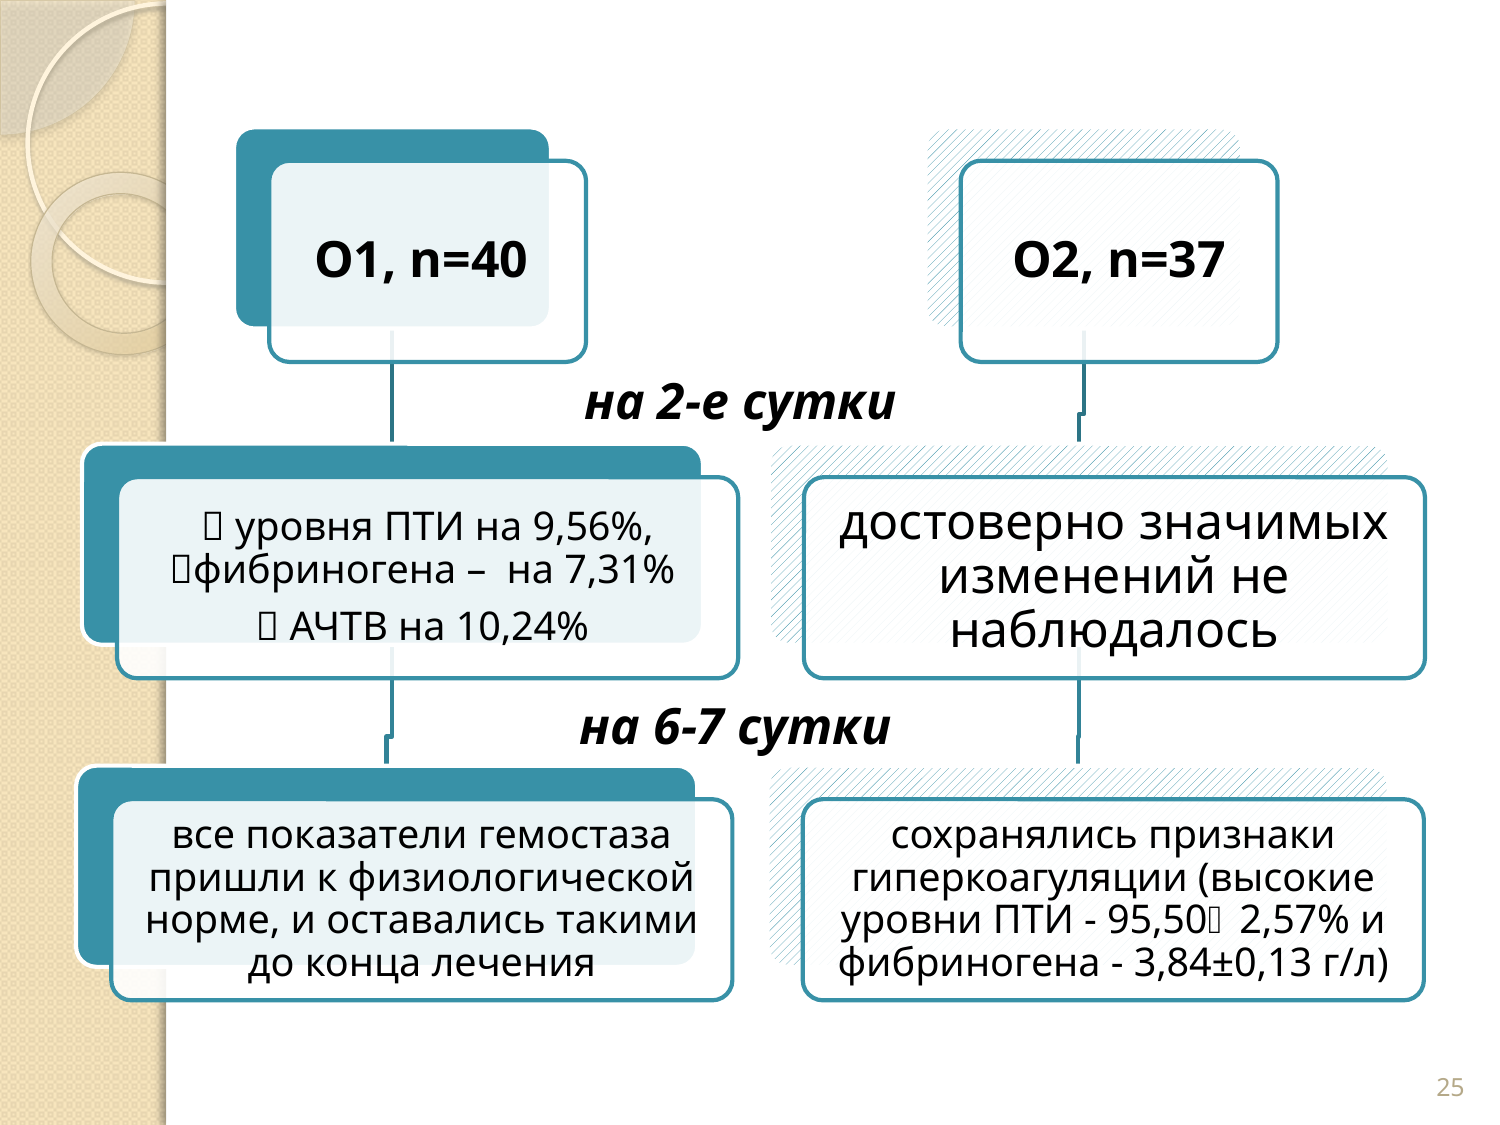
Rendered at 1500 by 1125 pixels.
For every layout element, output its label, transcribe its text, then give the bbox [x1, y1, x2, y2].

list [74, 54, 1426, 1125]
slide_number 25 [1432, 1034, 1488, 1113]
